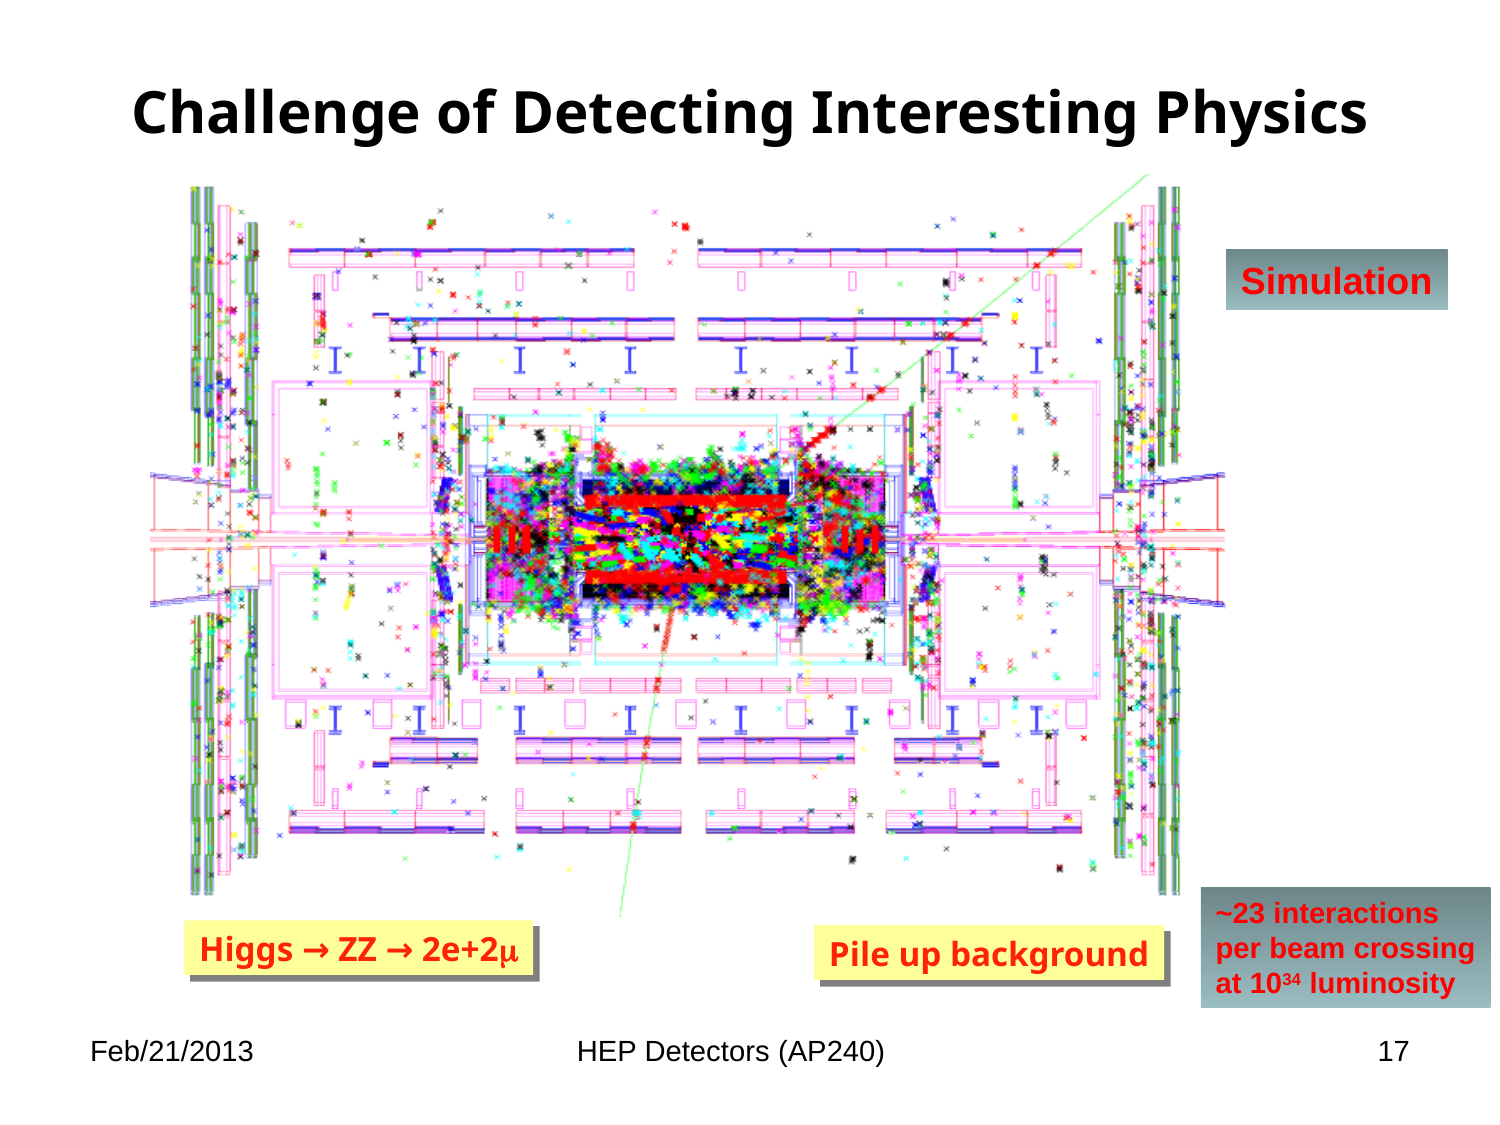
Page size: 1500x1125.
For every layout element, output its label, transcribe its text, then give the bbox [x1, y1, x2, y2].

text_box Simulation [1231, 249, 1448, 310]
text_box ~23 interactions per beam crossing at 1034 luminosity [1200, 887, 1491, 1008]
title Challenge of Detecting Interesting Physics [75, 45, 1425, 175]
footer HEP Detectors (AP240) [474, 1024, 988, 1103]
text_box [149, 917, 1227, 976]
picture [149, 174, 1226, 912]
slide_number 17 [1074, 1024, 1426, 1103]
slide_number Feb/21/2013 [74, 1024, 426, 1091]
